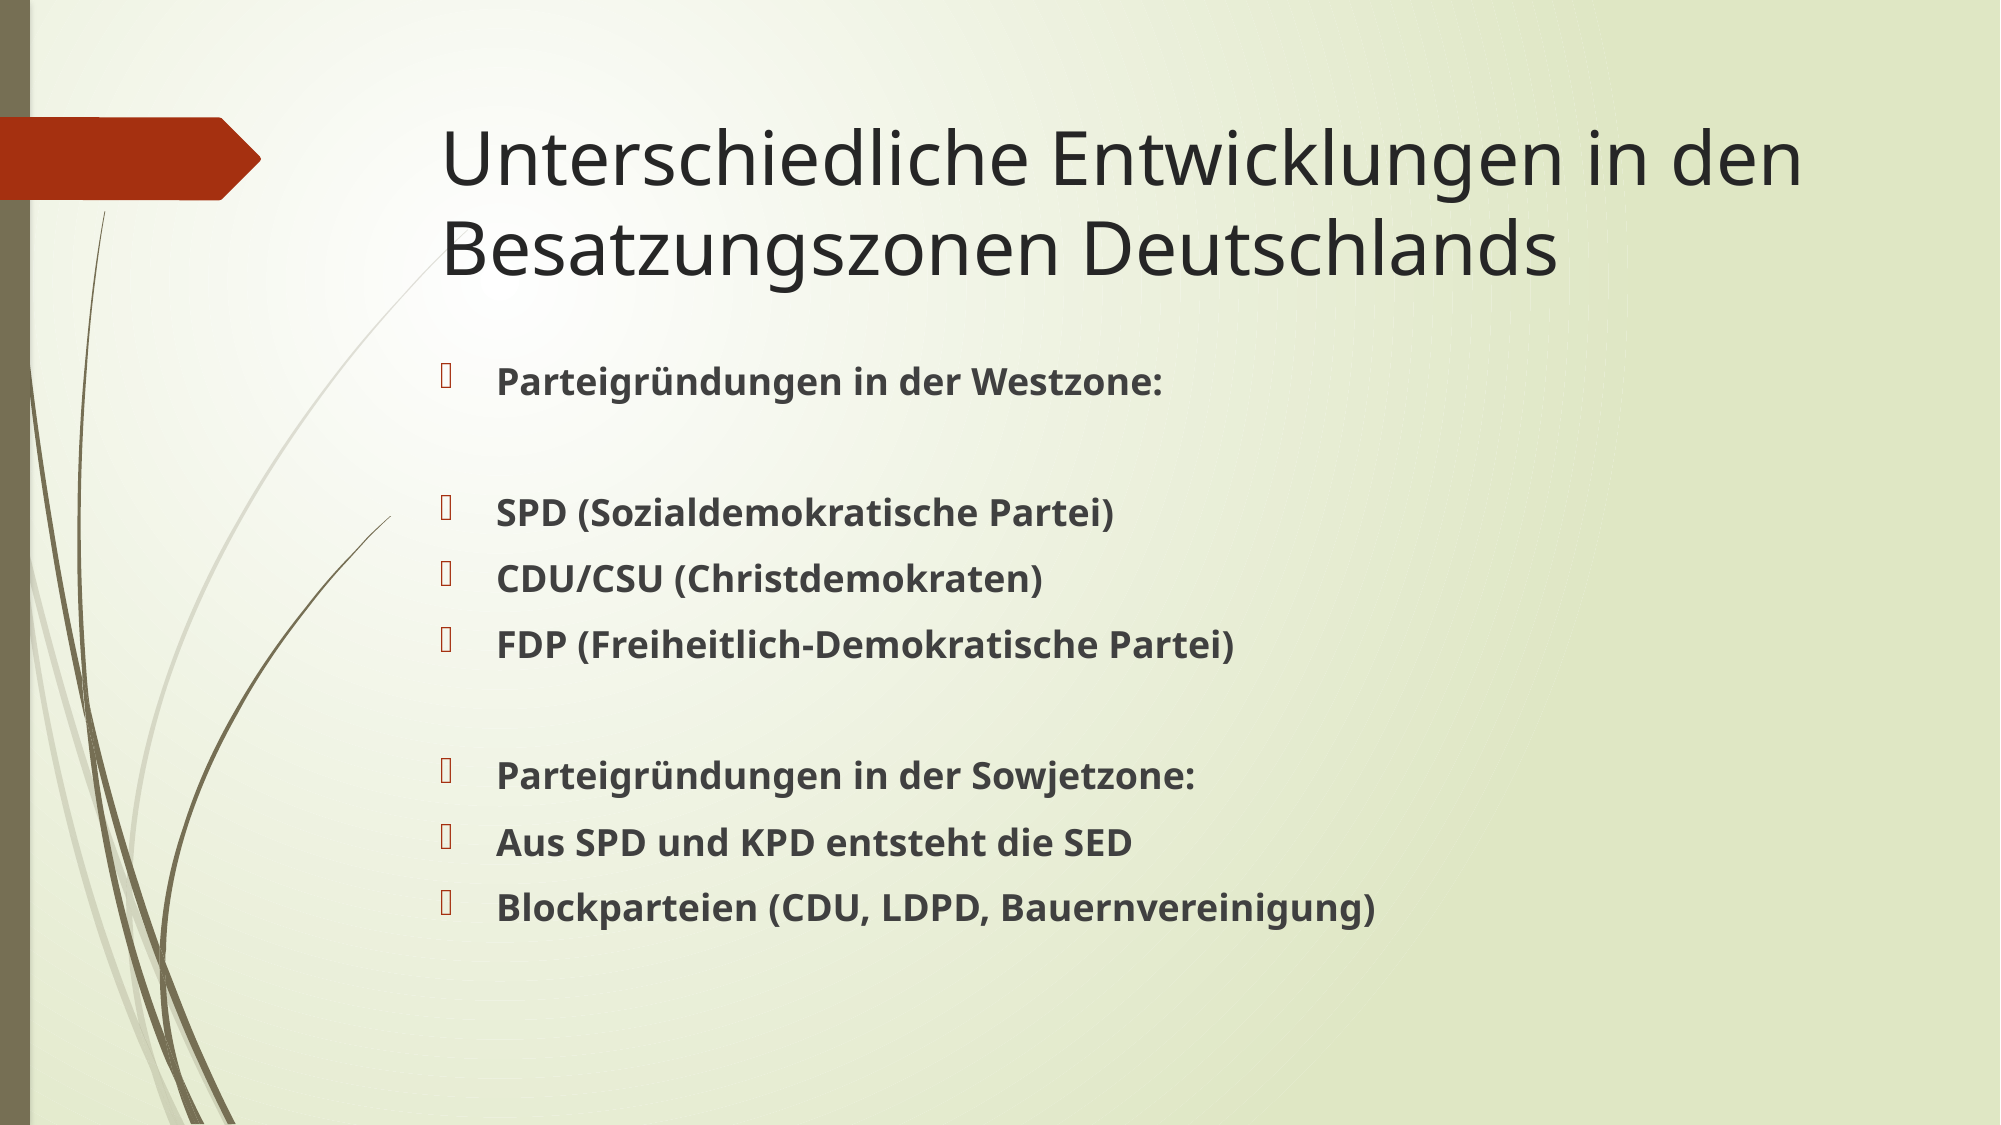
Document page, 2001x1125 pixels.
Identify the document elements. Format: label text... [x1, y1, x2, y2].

list Parteigründungen in der Westzone: SPD (Sozialdemokratische Partei) CDU/CSU (Christdemokraten) FDP (Freiheitlich-Demokratische Partei) Parteigründungen in der Sowjetzone: Aus SPD und KPD entsteht die SED Blockparteien (CDU, LDPD, Bauernvereinigung) [424, 350, 1888, 970]
title Unterschiedliche Entwicklungen in den Besatzungszonen Deutschlands [425, 102, 1888, 313]
